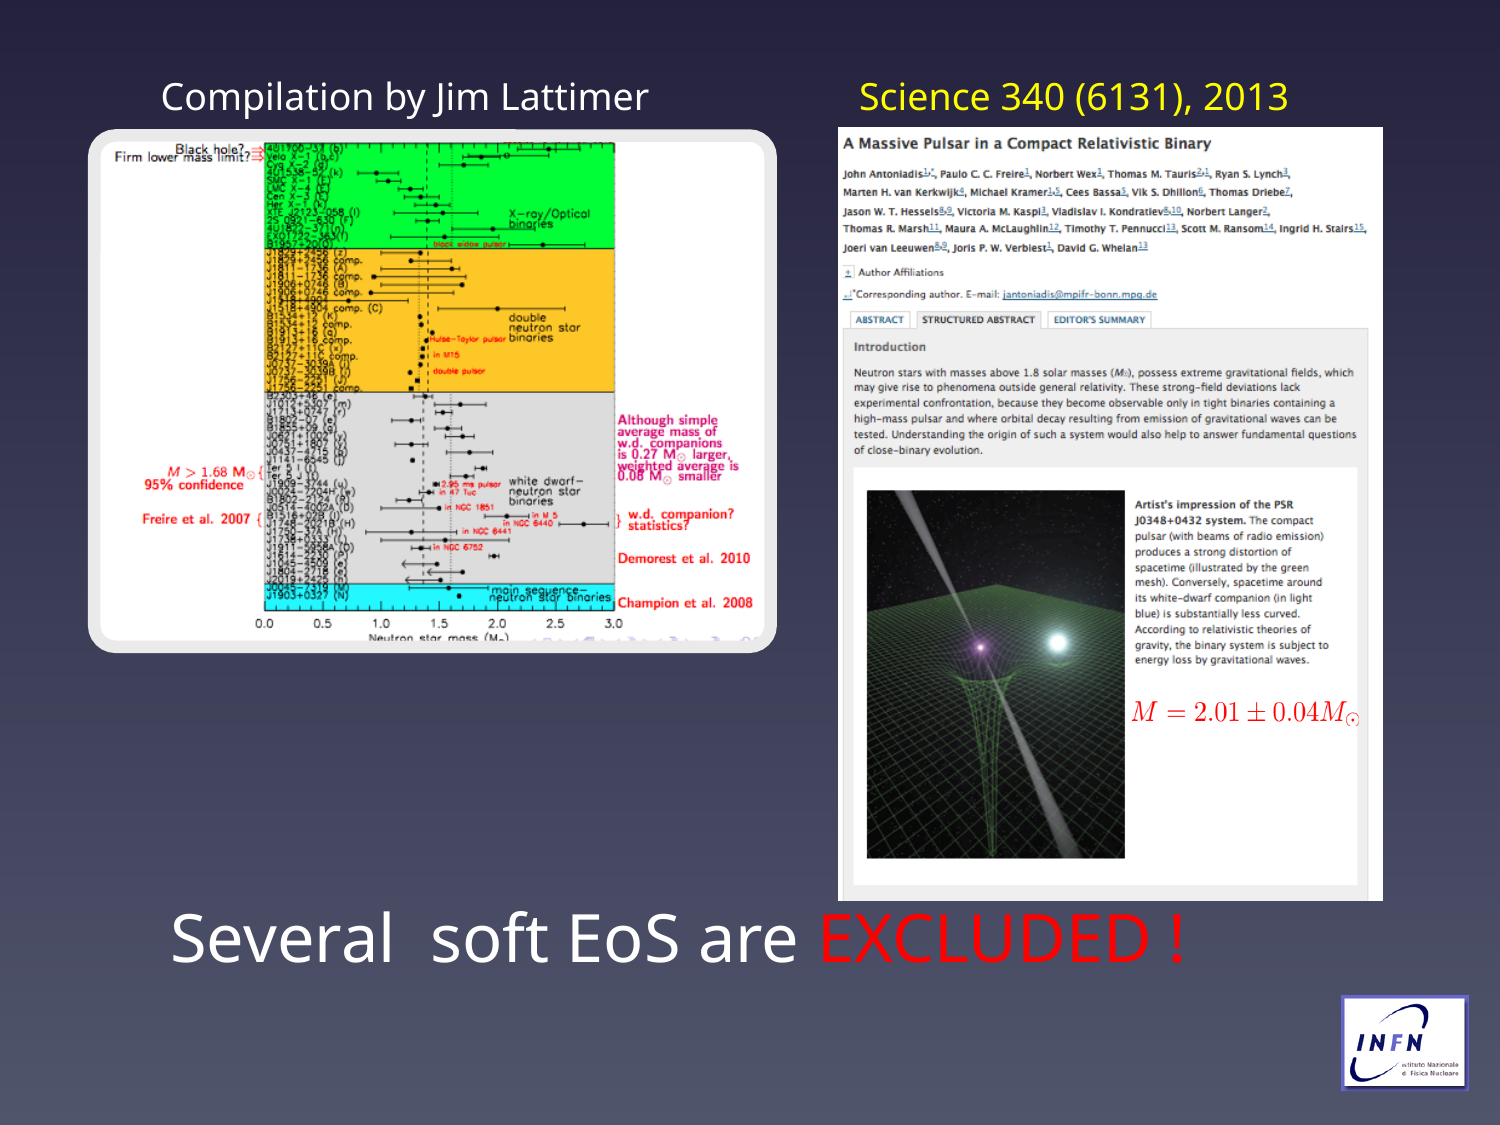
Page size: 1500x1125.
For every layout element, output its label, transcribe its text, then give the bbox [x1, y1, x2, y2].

slide_number 6 [1074, 1042, 1425, 1103]
text_box Several soft EoS are EXCLUDED ! [155, 888, 1202, 984]
text_box Compilation by Jim Lattimer [145, 65, 665, 126]
picture [1341, 994, 1469, 1091]
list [93, 135, 771, 647]
picture [837, 126, 1383, 901]
text_box Science 340 (6131), 2013 [844, 65, 1314, 125]
